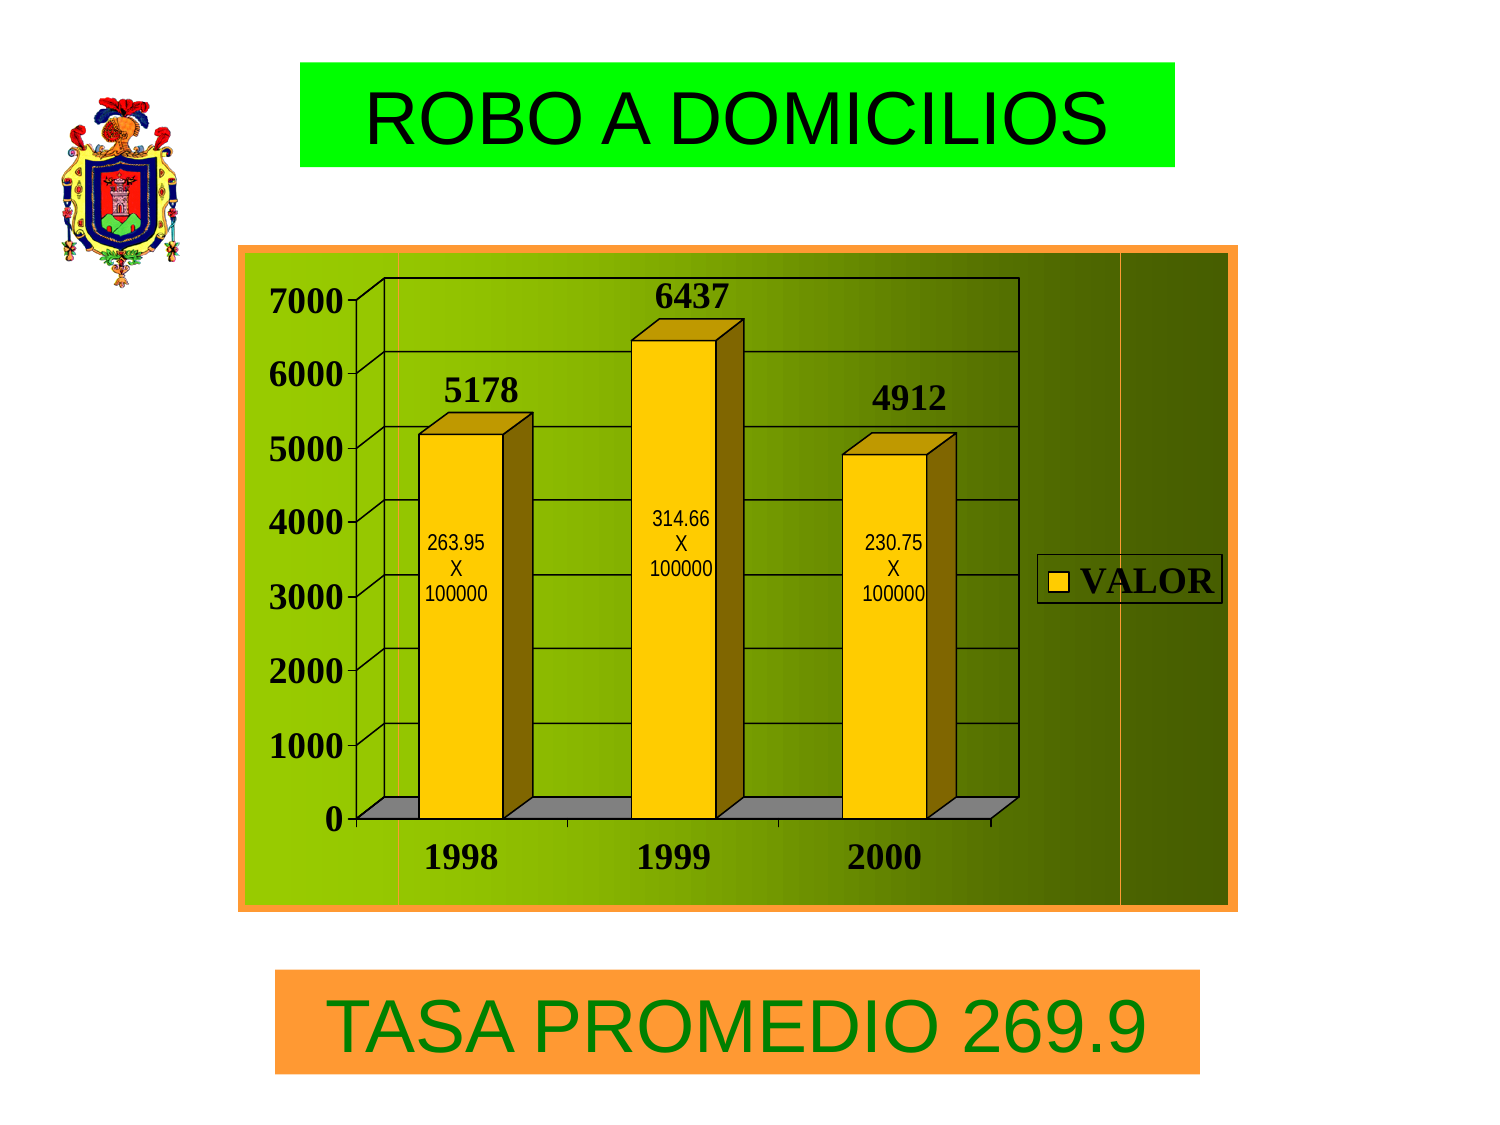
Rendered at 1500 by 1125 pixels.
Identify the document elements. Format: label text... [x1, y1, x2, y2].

text_box ROBO A DOMICILIOS [300, 62, 1175, 168]
text_box TASA PROMEDIO 269.9 [275, 969, 1200, 1075]
picture [58, 95, 182, 290]
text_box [237, 244, 1238, 913]
